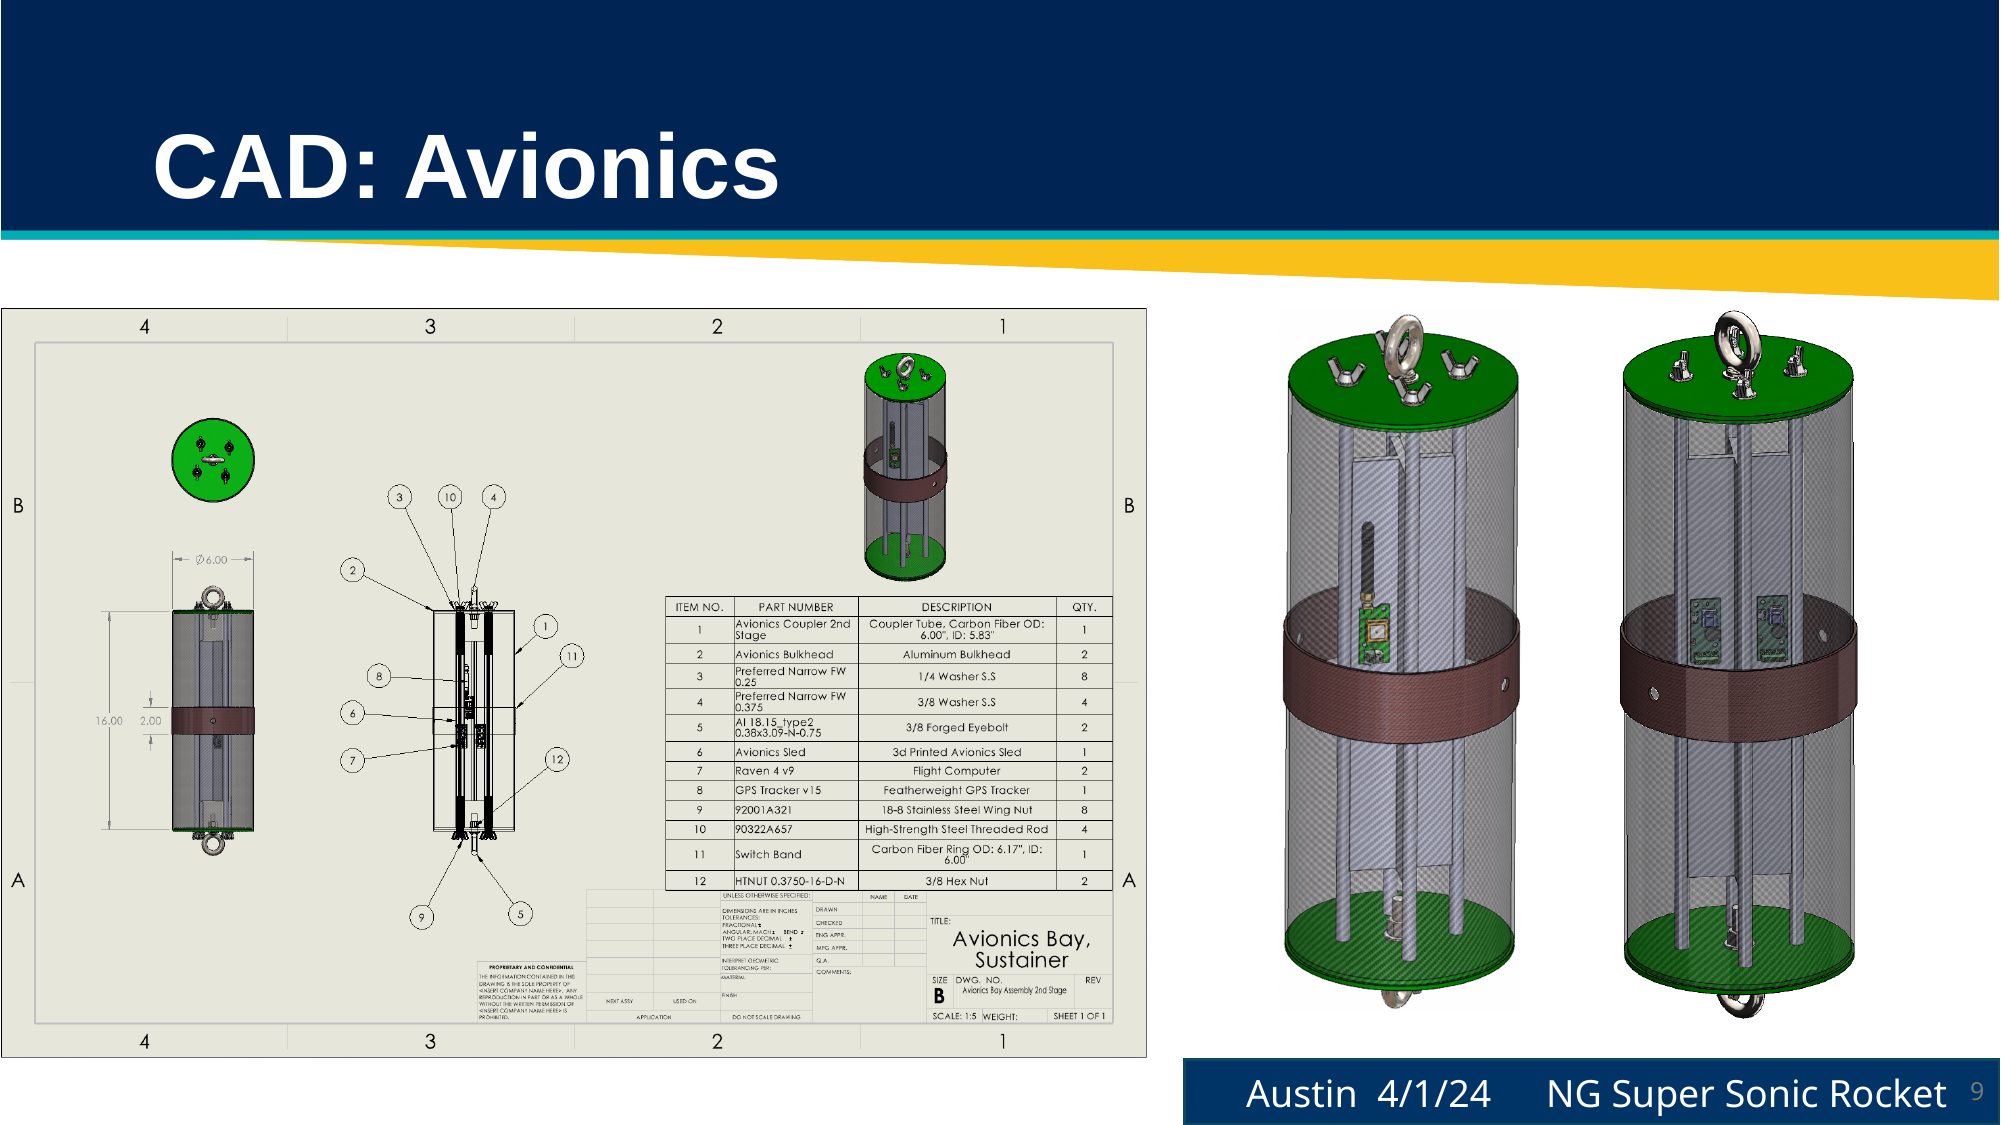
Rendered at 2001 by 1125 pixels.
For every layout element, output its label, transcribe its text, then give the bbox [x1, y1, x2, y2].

picture [0, 0, 2000, 229]
picture [0, 232, 2000, 1059]
text_box Austin 4/1/24 NG Super Sonic Rocket [1183, 1058, 2000, 1125]
slide_number 9 [1549, 1062, 2000, 1123]
